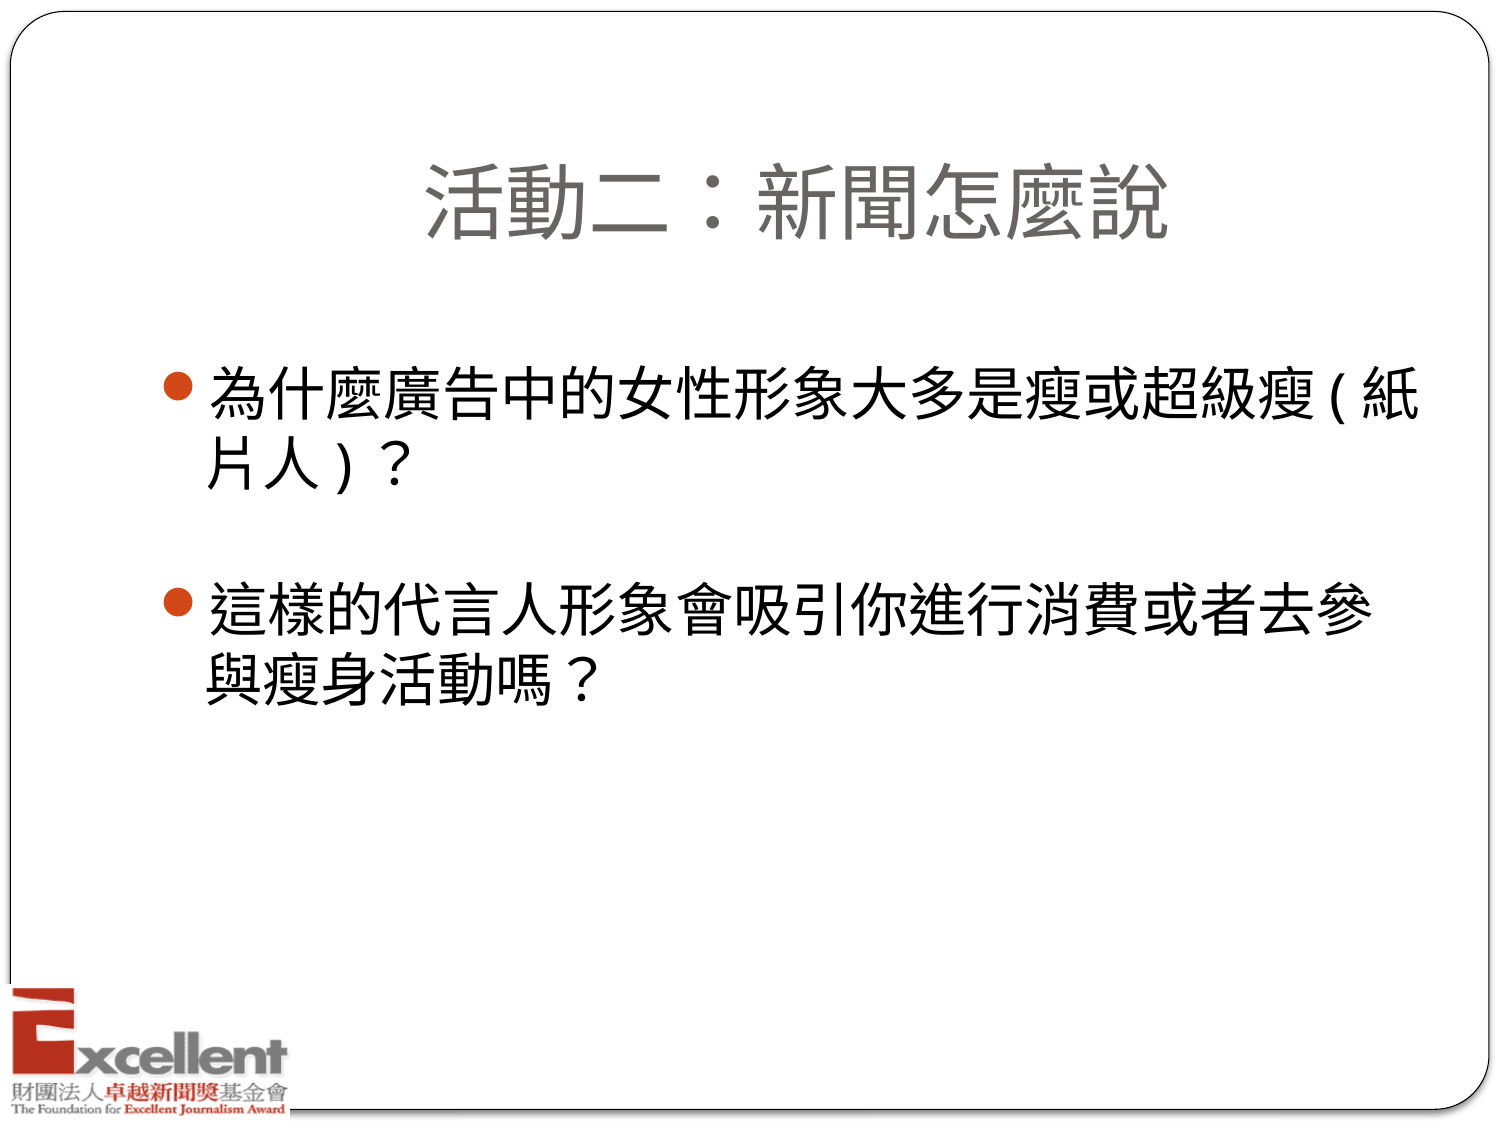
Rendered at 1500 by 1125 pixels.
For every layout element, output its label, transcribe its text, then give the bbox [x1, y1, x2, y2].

picture [0, 984, 290, 1125]
list 為什麼廣告中的女性形象大多是瘦或超級瘦(紙片人)？ 這樣的代言人形象會吸引你進行消費或者去參與瘦身活動嗎？ [144, 349, 1436, 658]
title 活動二：新聞怎麼說 [159, 77, 1435, 266]
